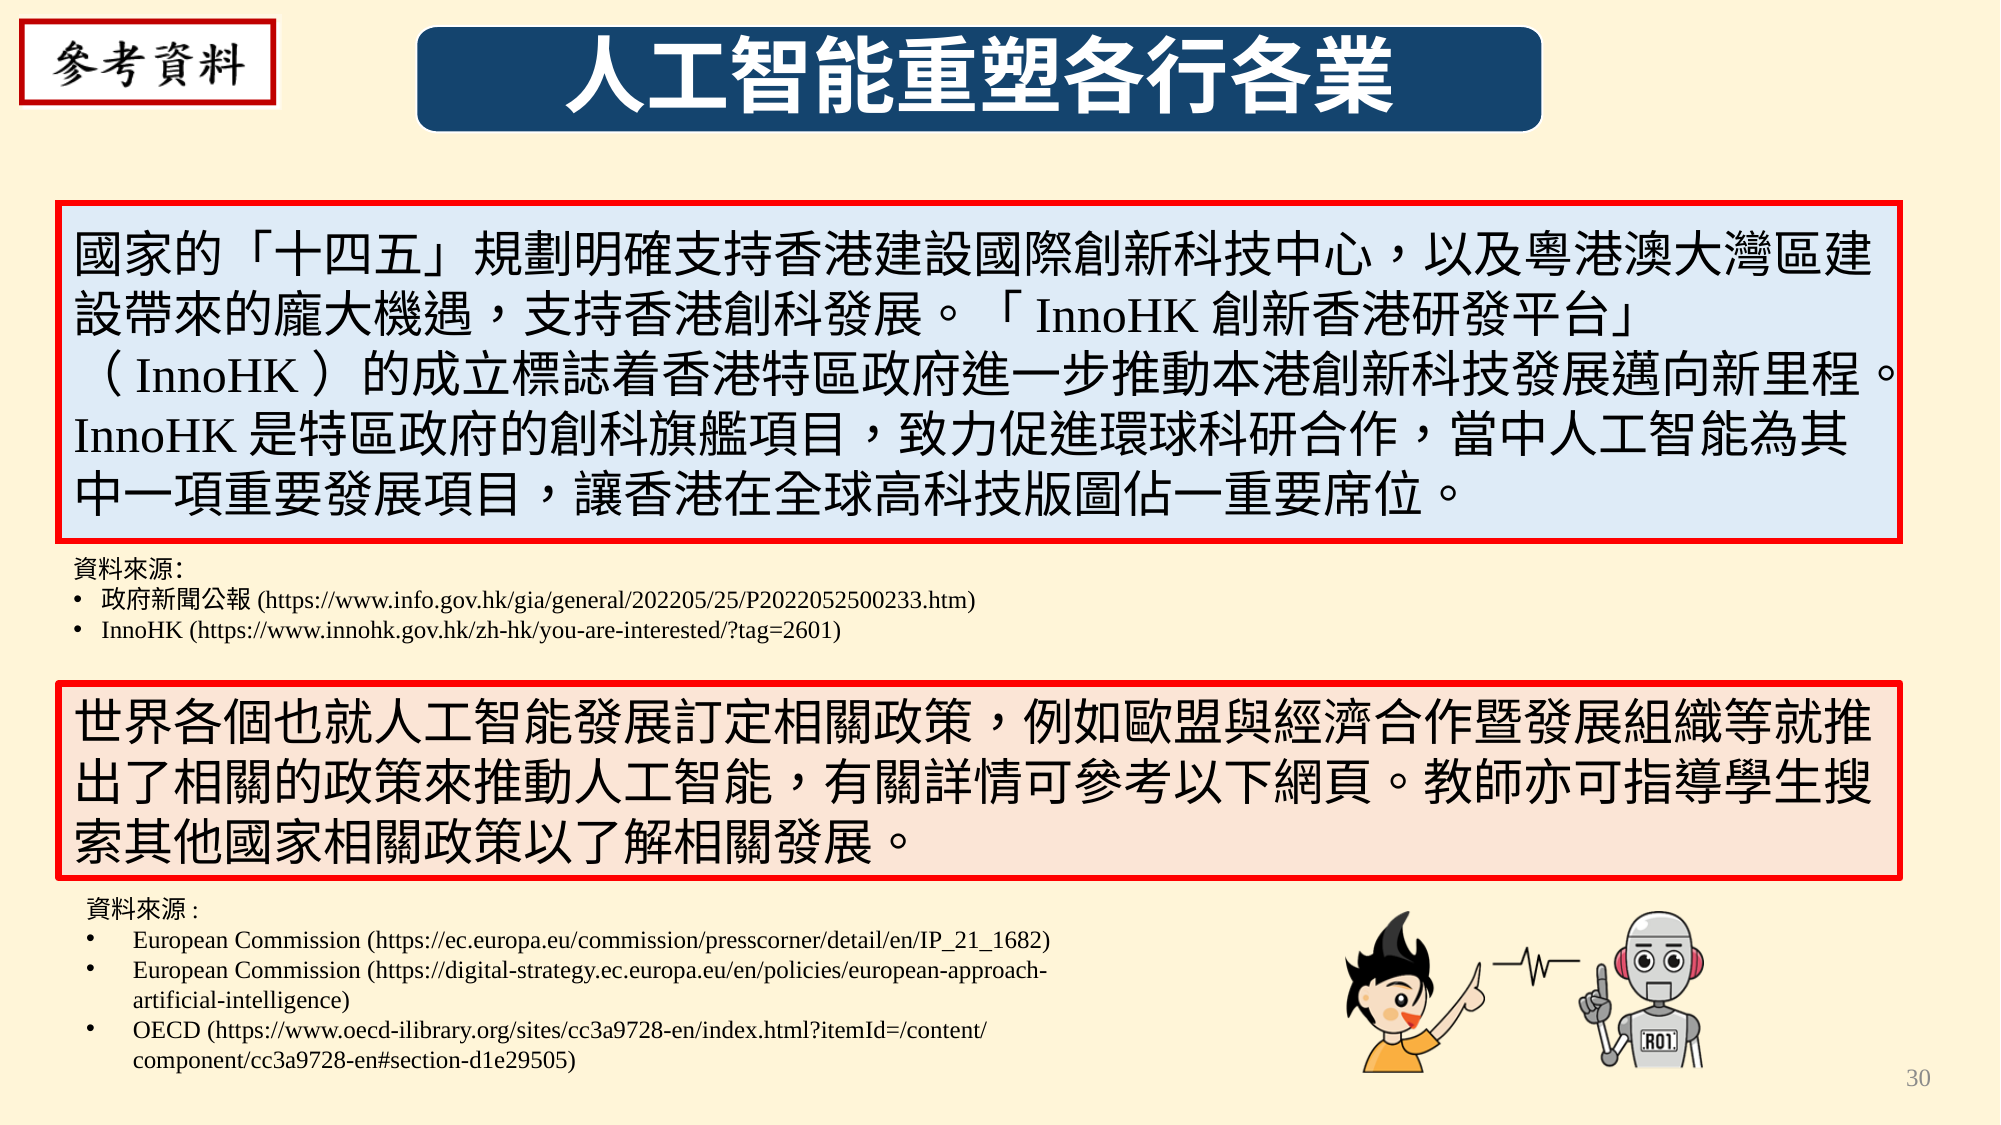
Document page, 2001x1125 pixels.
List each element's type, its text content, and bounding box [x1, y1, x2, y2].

text_box 國家的「十四五」規劃明確支持香港建設國際創新科技中心，以及粵港澳大灣區建設帶來的龐大機遇，支持香港創科發展。「InnoHK創新香港研發平台」（InnoHK）的成立標誌着香港特區政府進一步推動本港創新科技發展邁向新里程。InnoHK是特區政府的創科旗艦項目，致力促進環球科研合作，當中人工智能為其中一項重要發展項目，讓香港在全球高科技版圖佔一重要席位。 [57, 202, 1901, 542]
picture [19, 14, 282, 110]
text_box 資料來源: European Commission (https://ec.europa.eu/commission/presscorner/detail/en/IP_21_1682) European Commission (https://digital-strategy.ec.europa.eu/en/policies/european-approach-artificial-intelligence) OECD (https://www.oecd-ilibrary.org/sites/cc3a9728-en/index.html?itemId=/content/component/cc3a9728-en#section-d1e29505) [71, 886, 1072, 1081]
text_box 世界各個也就人工智能發展訂定相關政策，例如歐盟與經濟合作暨發展組織等就推出了相關的政策來推動人工智能，有關詳情可參考以下網頁。教師亦可指導學生搜索其他國家相關政策以了解相關發展。 [58, 683, 1901, 879]
text_box 人工智能重塑各行各業 [415, 24, 1544, 134]
text_box 資料來源： 政府新聞公報(https://www.info.gov.hk/gia/general/202205/25/P2022052500233.htm) InnoHK (https://www.innohk.gov.hk/zh-hk/you-are-interested/?tag=2601) [58, 546, 994, 652]
picture [1345, 911, 1704, 1075]
